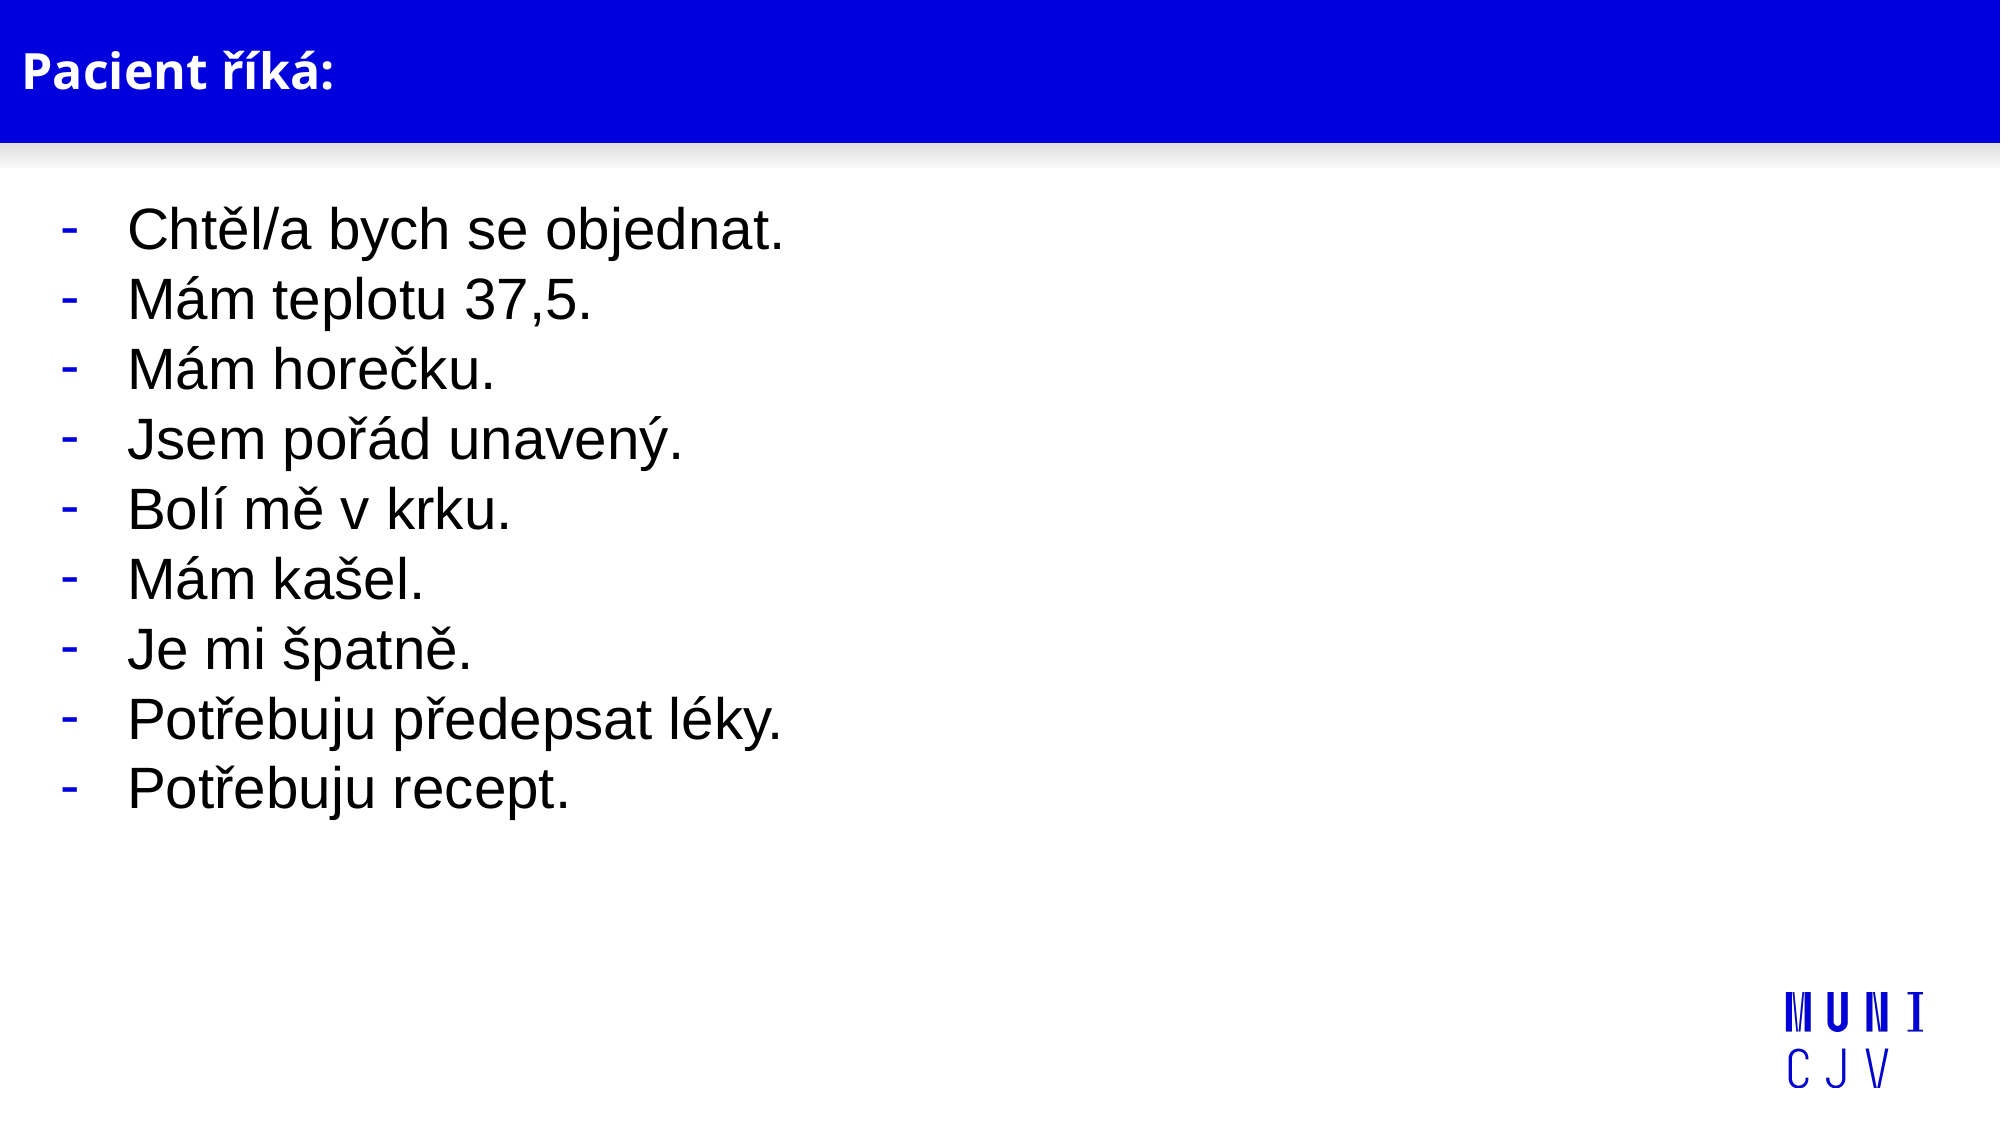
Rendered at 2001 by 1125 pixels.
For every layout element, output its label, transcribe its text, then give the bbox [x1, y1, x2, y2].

title Pacient říká: [21, 3, 1953, 136]
list Chtěl/a bych se objednat. Mám teplotu 37,5. Mám horečku. Jsem pořád unavený. Bolí mě v krku. Mám kašel. Je mi špatně. Potřebuju předepsat léky. Potřebuju recept. [52, 190, 1941, 1081]
picture [1784, 1081, 1923, 1088]
